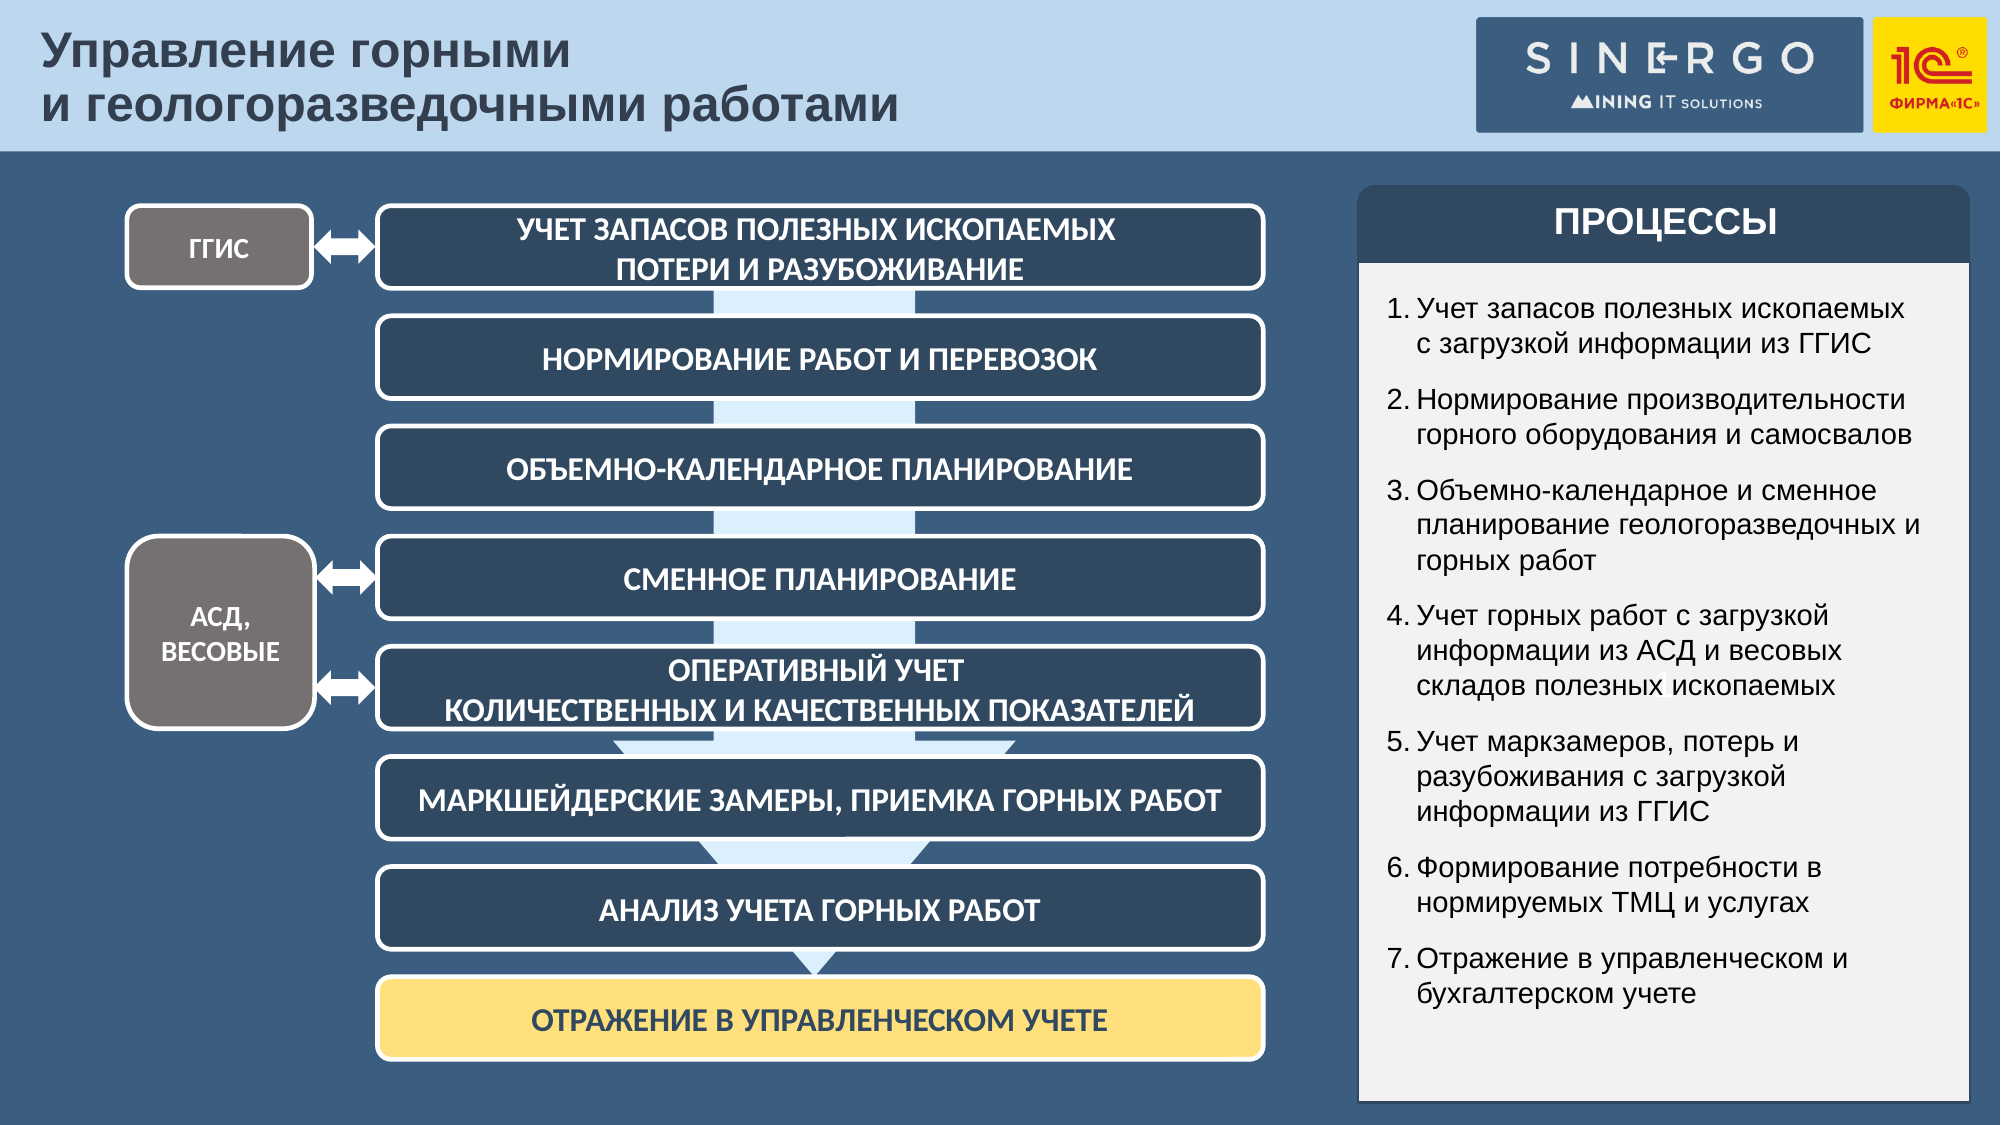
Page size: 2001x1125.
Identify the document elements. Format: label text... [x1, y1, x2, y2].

picture [1476, 17, 1987, 133]
text_box Управление горными и геологоразведочными работами [25, 16, 1288, 141]
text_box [126, 205, 1264, 1060]
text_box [1342, 185, 1970, 1103]
